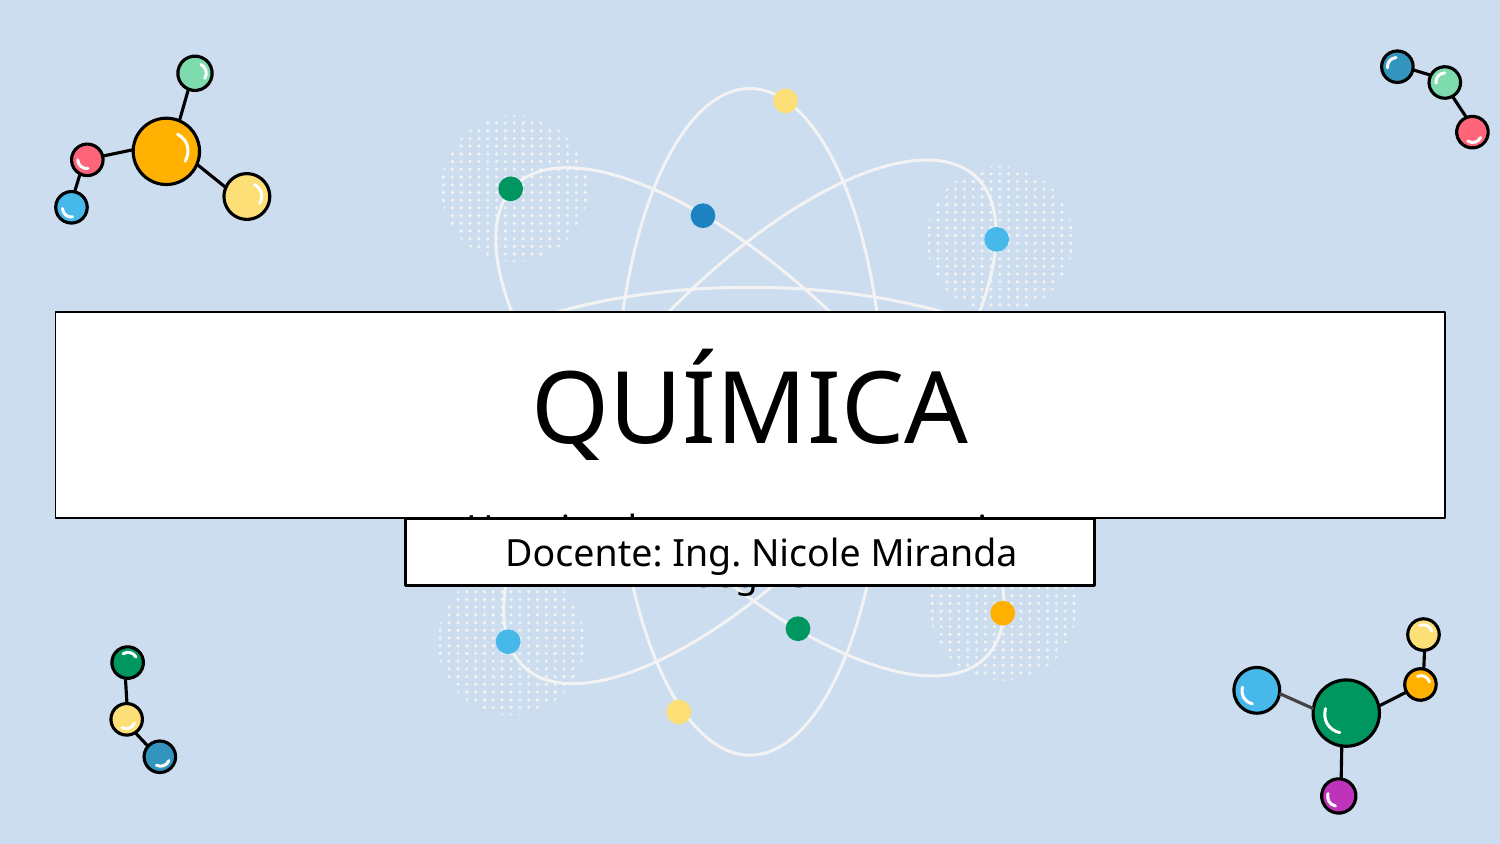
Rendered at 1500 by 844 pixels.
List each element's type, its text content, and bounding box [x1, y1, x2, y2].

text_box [1381, 50, 1494, 154]
title QUÍMICA [54, 310, 1447, 520]
subtitle Docente: Ing. Nicole Miranda [404, 517, 1096, 587]
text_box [55, 50, 277, 227]
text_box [1238, 637, 1461, 814]
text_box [86, 655, 199, 758]
